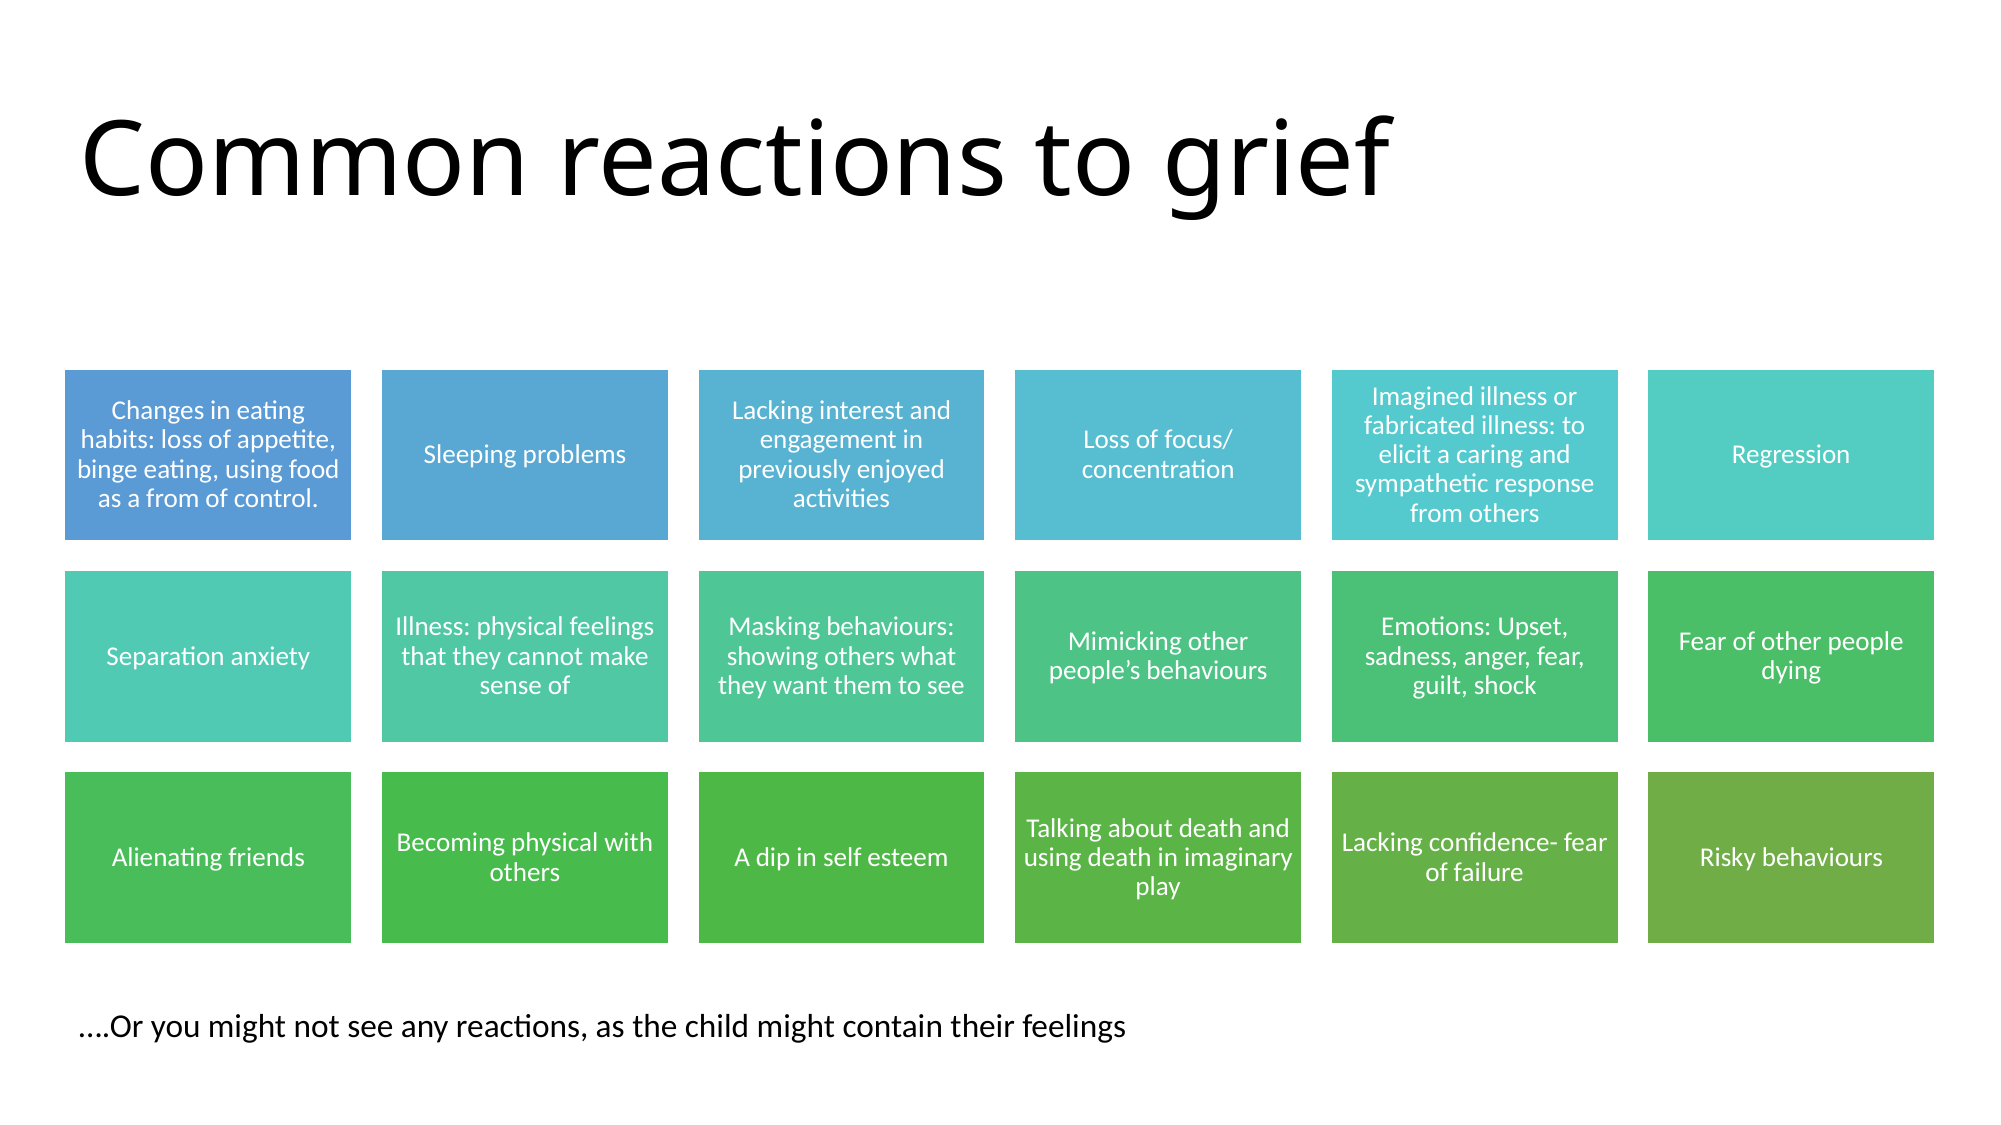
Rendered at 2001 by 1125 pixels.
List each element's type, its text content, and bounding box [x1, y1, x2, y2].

text_box ….Or you might not see any reactions, as the child might contain their feelings [64, 1014, 1936, 1052]
title Common reactions to grief [64, 52, 1936, 271]
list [64, 299, 1936, 1014]
